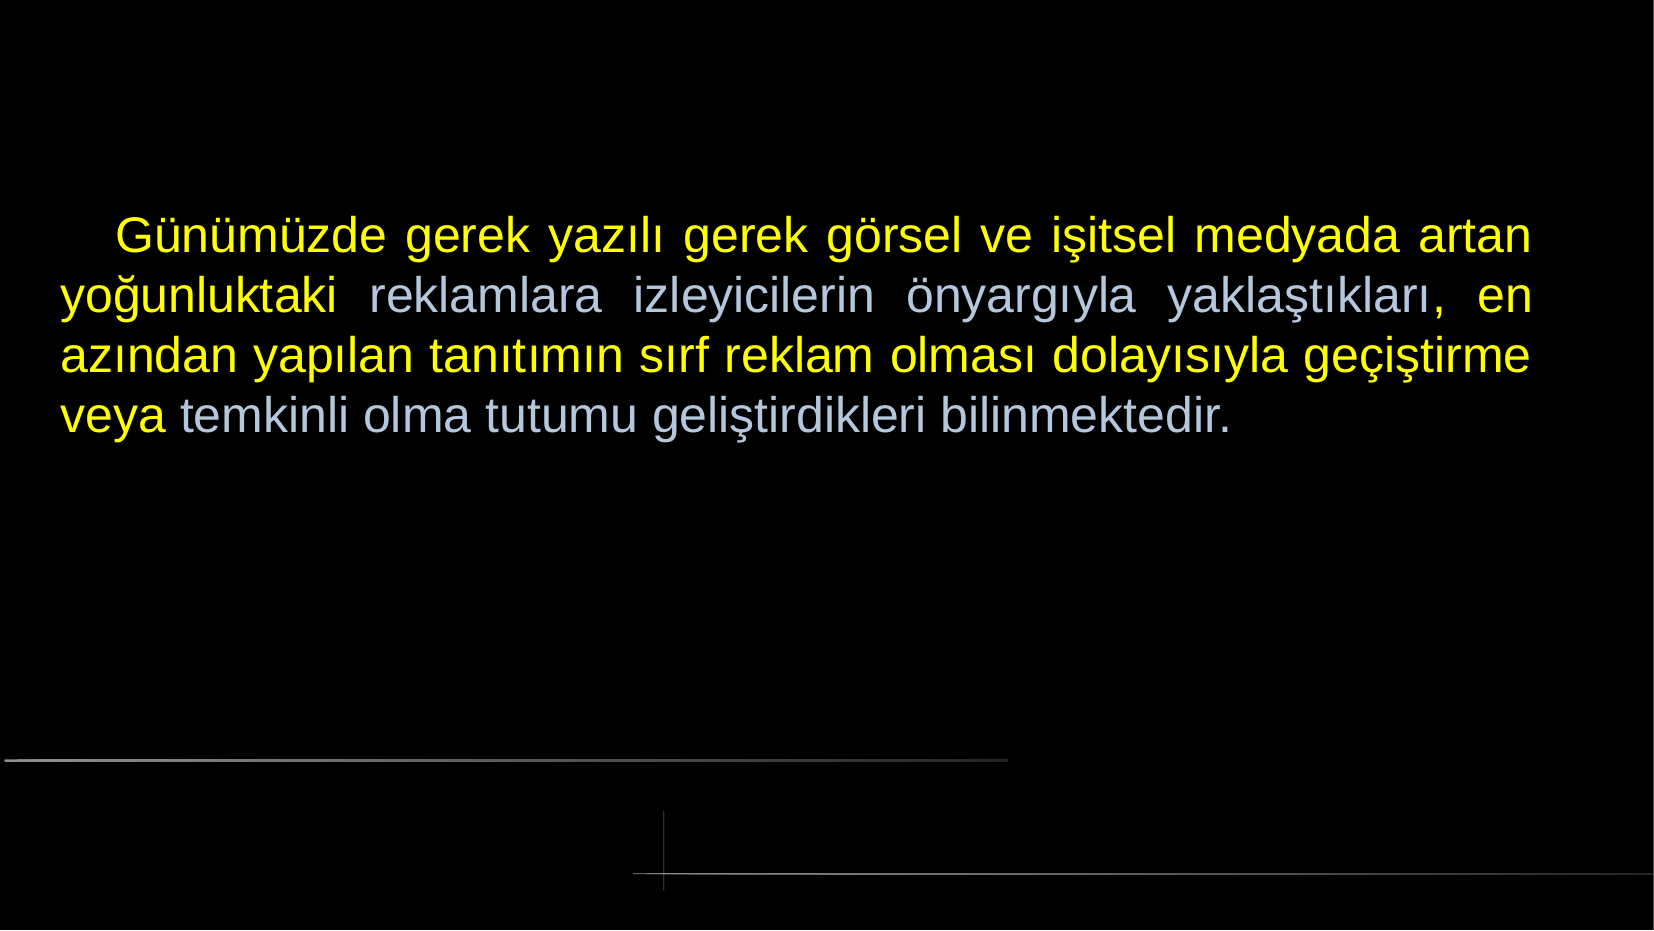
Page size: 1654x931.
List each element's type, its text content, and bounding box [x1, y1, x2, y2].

list Günümüzde gerek yazılı gerek görsel ve işitsel medyada artan yoğunluktaki reklamlara izleyicilerin önyargıyla yaklaştıkları, en azından yapılan tanıtımın sırf reklam olması dolayısıyla geçiştirme veya temkinli olma tutumu geliştirdikleri bilinmektedir. [60, 22, 1533, 866]
